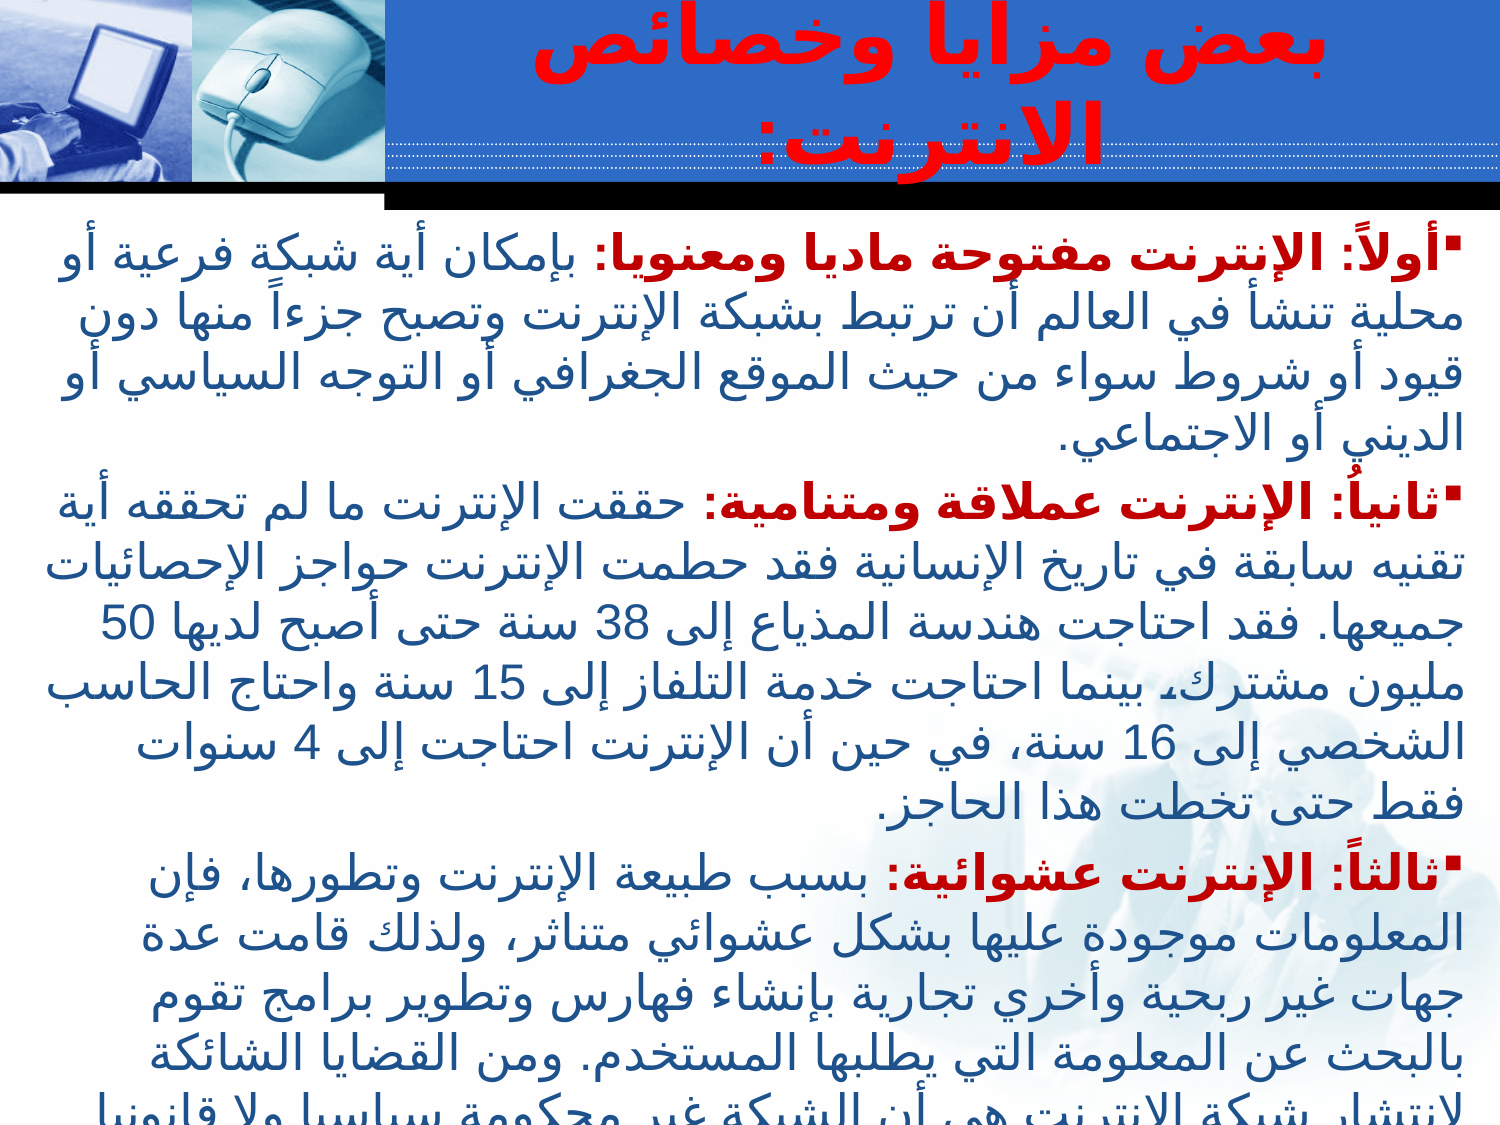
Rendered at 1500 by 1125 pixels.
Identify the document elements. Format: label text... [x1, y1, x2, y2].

picture [0, 0, 385, 181]
title بعض مزايا وخصائص الانترنت: [412, 37, 1450, 125]
picture [0, 194, 1500, 1125]
list أولاً: الإنترنت مفتوحة ماديا ومعنويا: بإمكان أية شبكة فرعية أو محلية تنشأ في العالم أن ترتبط بشبكة الإنترنت وتصبح جزءاً منها دون قيود أو شروط سواء من حيث الموقع الجغرافي أو التوجه السياسي أو الديني أو الاجتماعي. ثانياُ: الإنترنت عملاقة ومتنامية: حققت الإنترنت ما لم تحققه أية تقنيه سابقة في تاريخ الإنسانية فقد حطمت الإنترنت حواجز الإحصائيات جميعها. فقد احتاجت هندسة المذياع إلى 38 سنة حتى أصبح لديها 50 مليون مشترك، بينما احتاجت خدمة التلفاز إلى 15 سنة واحتاج الحاسب الشخصي إلى 16 سنة، في حين أن الإنترنت احتاجت إلى 4 سنوات فقط حتى تخطت هذا الحاجز. ثالثاً: الإنترنت عشوائية: بسبب طبيعة الإنترنت وتطورها، فإن المعلومات موجودة عليها بشكل عشوائي متناثر، ولذلك قامت عدة جهات غير ربحية وأخري تجارية بإنشاء فهارس وتطوير برامج تقوم بالبحث عن المعلومة التي يطلبها المستخدم. ومن القضايا الشائكة لانتشار شبكة الإنترنت هي أن الشبكة غير محكومة سياسيا ولا قانونيا ولا أخلاقيا ولا تجاريا إلى حد بعيد، فالشبكة صارت مسرحا لأنواع المواد كلها الطالح منها والصالح. [17, 212, 1483, 1037]
